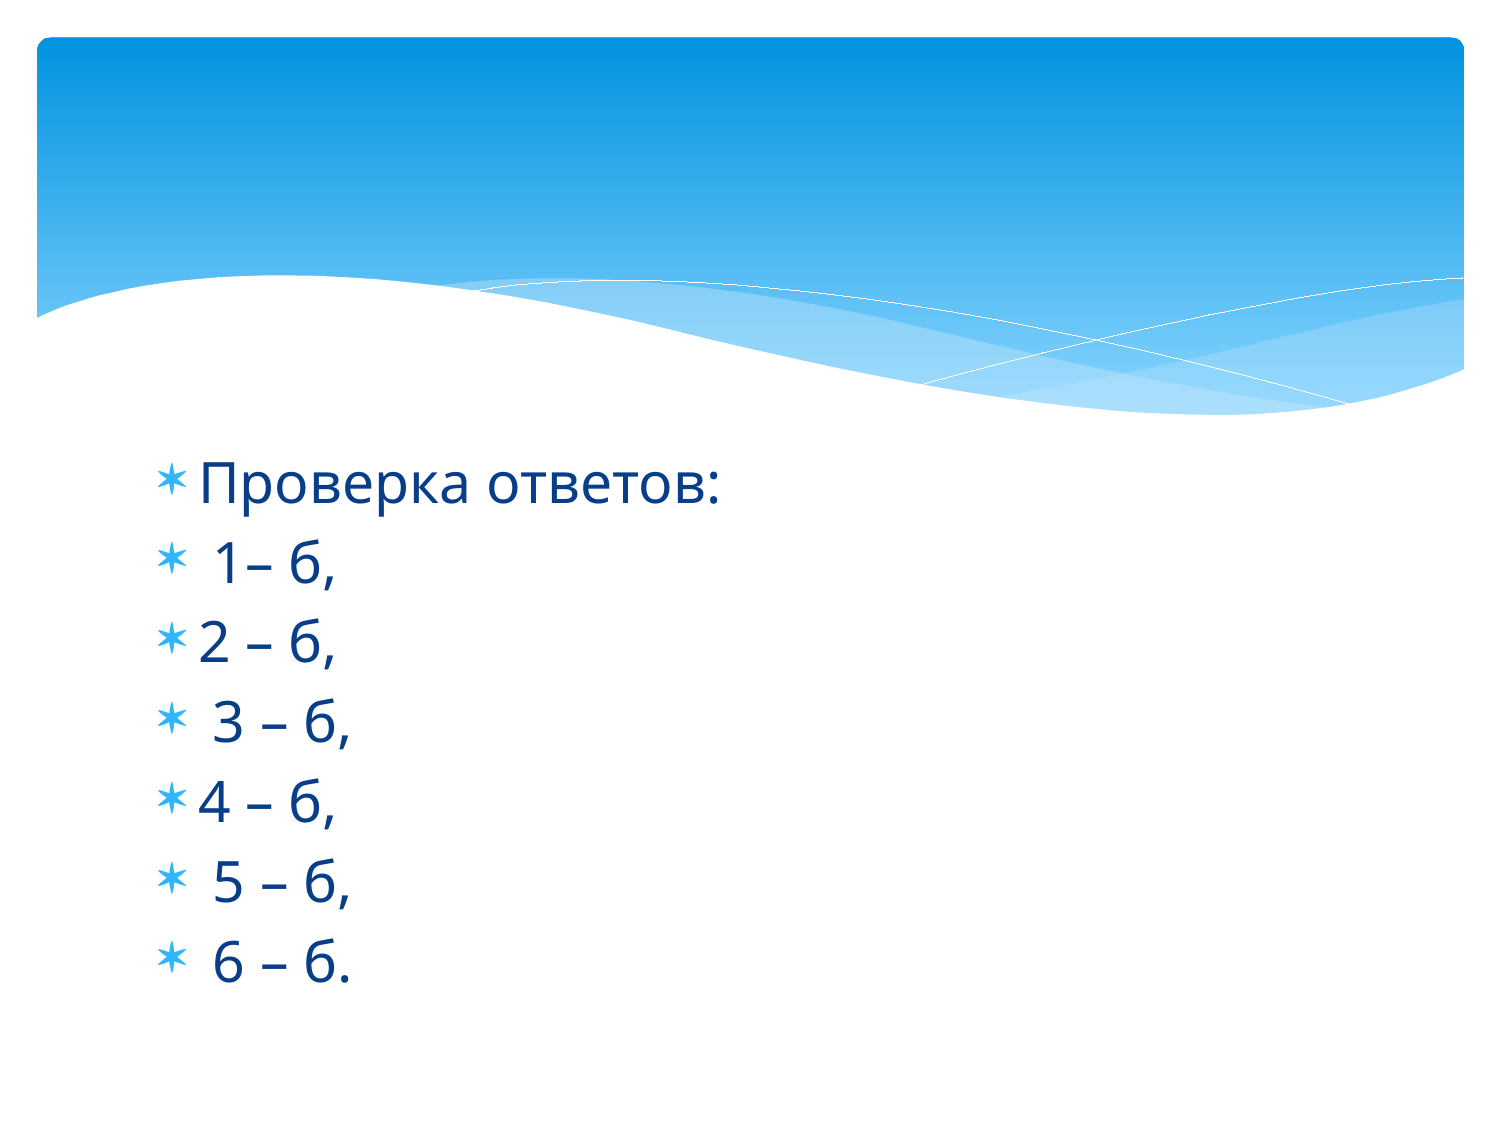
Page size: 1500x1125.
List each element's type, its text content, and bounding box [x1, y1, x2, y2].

list Проверка ответов: 1– б, 2 – б, 3 – б, 4 – б, 5 – б, 6 – б. [143, 438, 1359, 1005]
